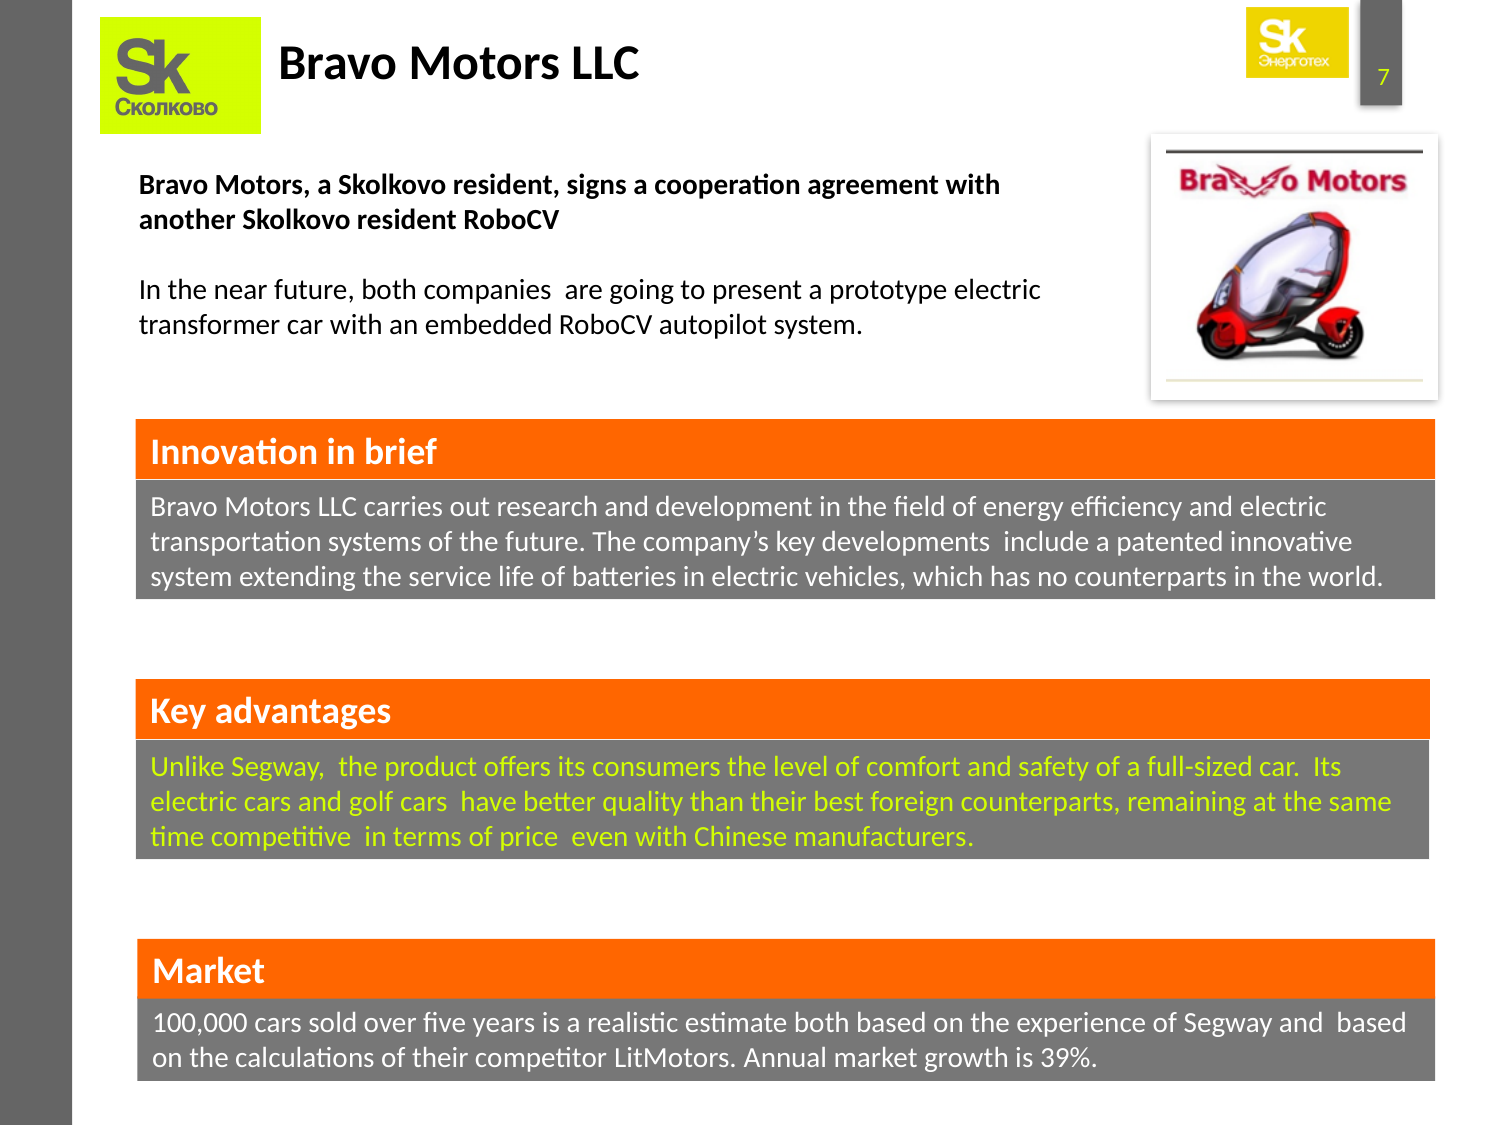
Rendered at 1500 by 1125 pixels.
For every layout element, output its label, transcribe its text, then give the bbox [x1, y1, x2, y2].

text_box Key advantages [135, 679, 1430, 739]
text_box Bravo Motors, a Skolkovo resident, signs a cooperation agreement with another Skolkovo resident RoboCV In the near future, both companies are going to present a prototype electric transformer car with an embedded RoboCV autopilot system. [123, 158, 1107, 348]
picture [1246, 6, 1349, 79]
title Bravo Motors LLC [263, 21, 1329, 138]
picture [0, 0, 73, 1125]
text_box Bravo Motors LLC carries out research and development in the field of energy efficiency and electric transportation systems of the future. The company’s key developments include a patented innovative system extending the service life of batteries in electric vehicles, which has no counterparts in the world. [135, 479, 1436, 600]
text_box Unlike Segway, the product offers its consumers the level of comfort and safety of a full-sized car. Its electric cars and golf cars have better quality than their best foreign counterparts, remaining at the same time competitive in terms of price even with Chinese manufacturers. [135, 739, 1430, 860]
text_box 100,000 cars sold over five years is a realistic estimate both based on the experience of Segway and based on the calculations of their competitor LitMotors. Annual market growth is 39%. [137, 999, 1436, 1081]
text_box Innovation in brief [135, 419, 1436, 479]
picture [1165, 148, 1424, 386]
picture [100, 17, 261, 134]
text_box Market [137, 938, 1436, 999]
